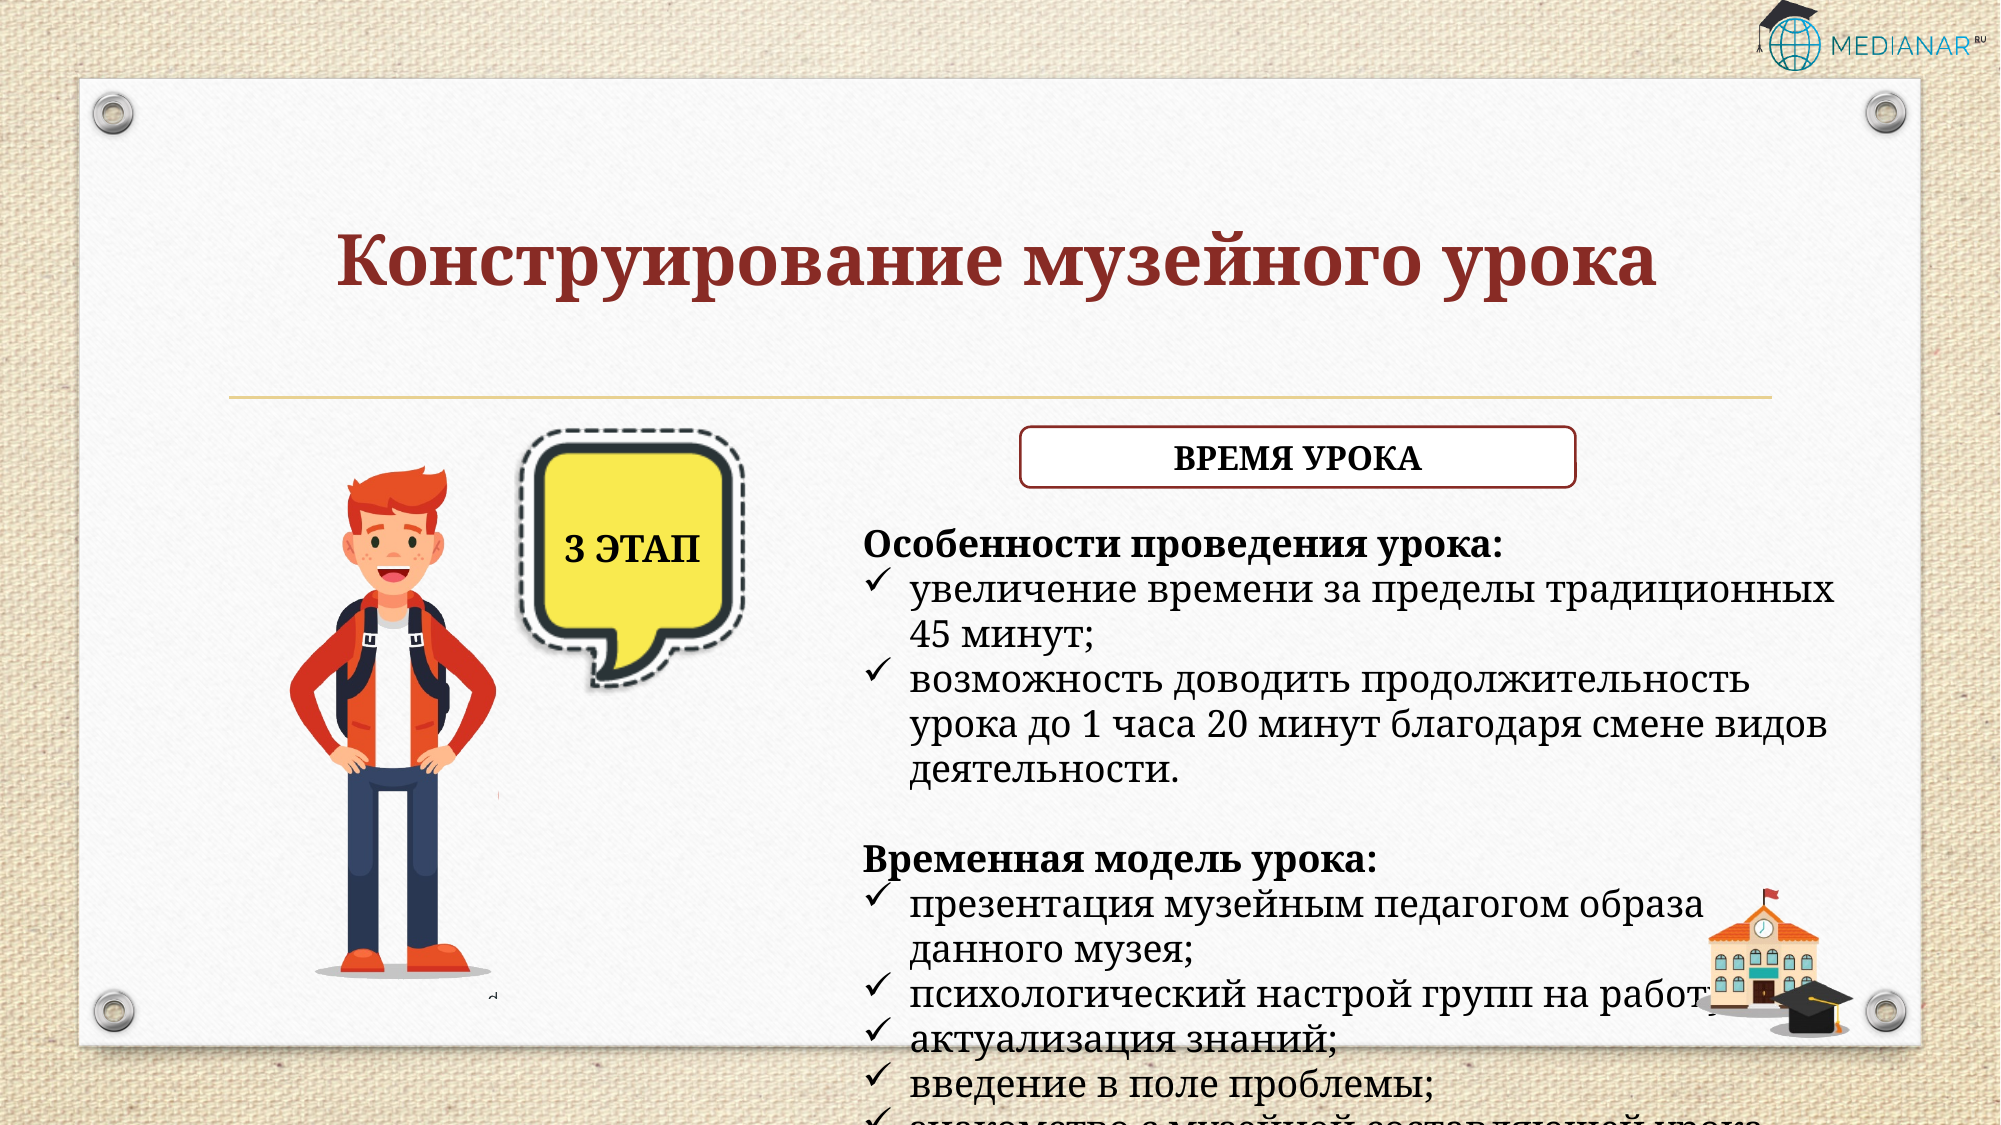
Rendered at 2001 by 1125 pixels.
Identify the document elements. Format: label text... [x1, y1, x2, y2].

text_box ВРЕМЯ УРОКА [1019, 425, 1577, 489]
text_box Особенности проведения урока: увеличение времени за пределы традиционных 45 минут; возможность доводить продолжительность урока до 1 часа 20 минут благодаря смене видов деятельности. Временная модель урока: презентация музейным педагогом образа данного музея; психологический настрой групп на работу; актуализация знаний; введение в поле проблемы; знакомство с музейной составляющей урока. [847, 511, 1853, 1125]
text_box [377, 421, 898, 696]
picture [0, 0, 2001, 1125]
text_box Конструирование музейного урока [144, 207, 1852, 308]
